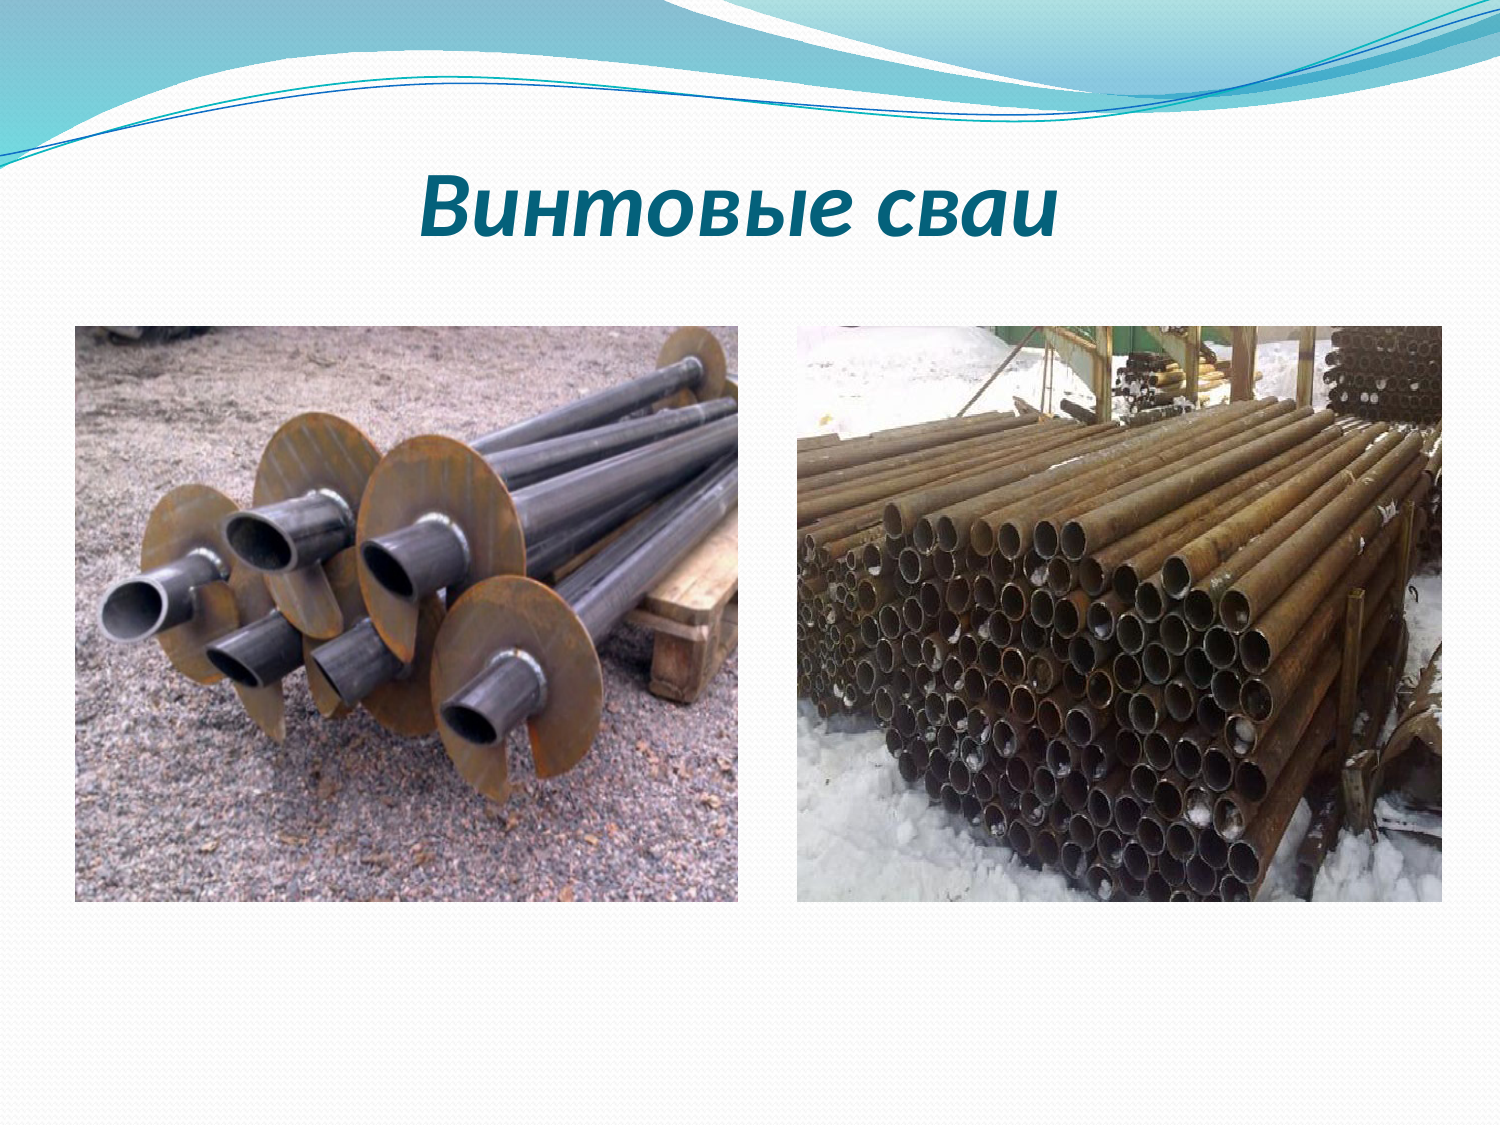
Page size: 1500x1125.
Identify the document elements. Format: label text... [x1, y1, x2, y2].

picture [796, 325, 1442, 902]
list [74, 325, 738, 902]
title Винтовые сваи [75, 115, 1425, 256]
